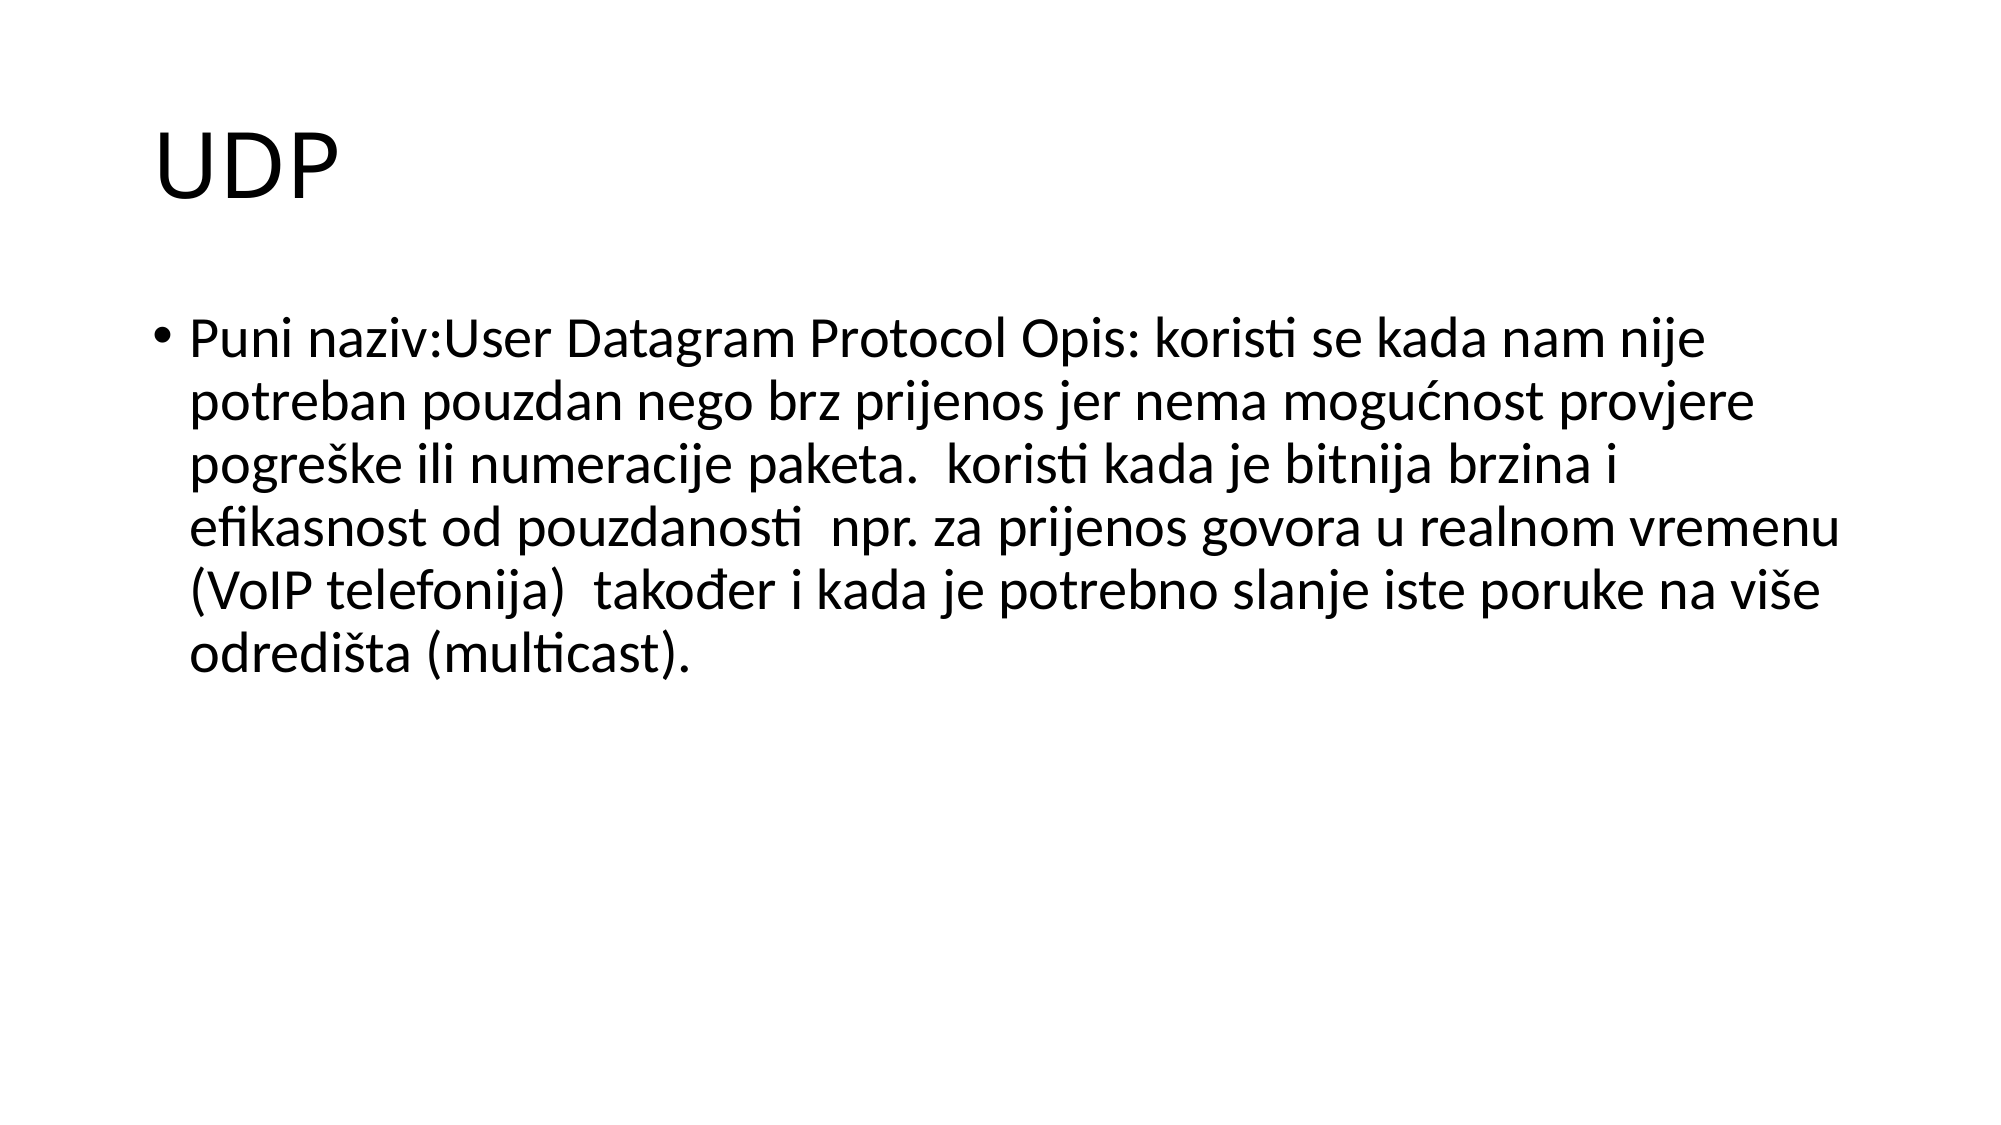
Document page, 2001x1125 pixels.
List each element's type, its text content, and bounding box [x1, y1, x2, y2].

list Puni naziv:User Datagram Protocol Opis: koristi se kada nam nije potreban pouzdan nego brz prijenos jer nema mogućnost provjere pogreške ili numeracije paketa. koristi kada je bitnija brzina i efikasnost od pouzdanosti npr. za prijenos govora u realnom vremenu (VoIP telefonija) također i kada je potrebno slanje iste poruke na više odredišta (multicast). [137, 299, 1863, 1014]
title UDP [137, 59, 1863, 278]
